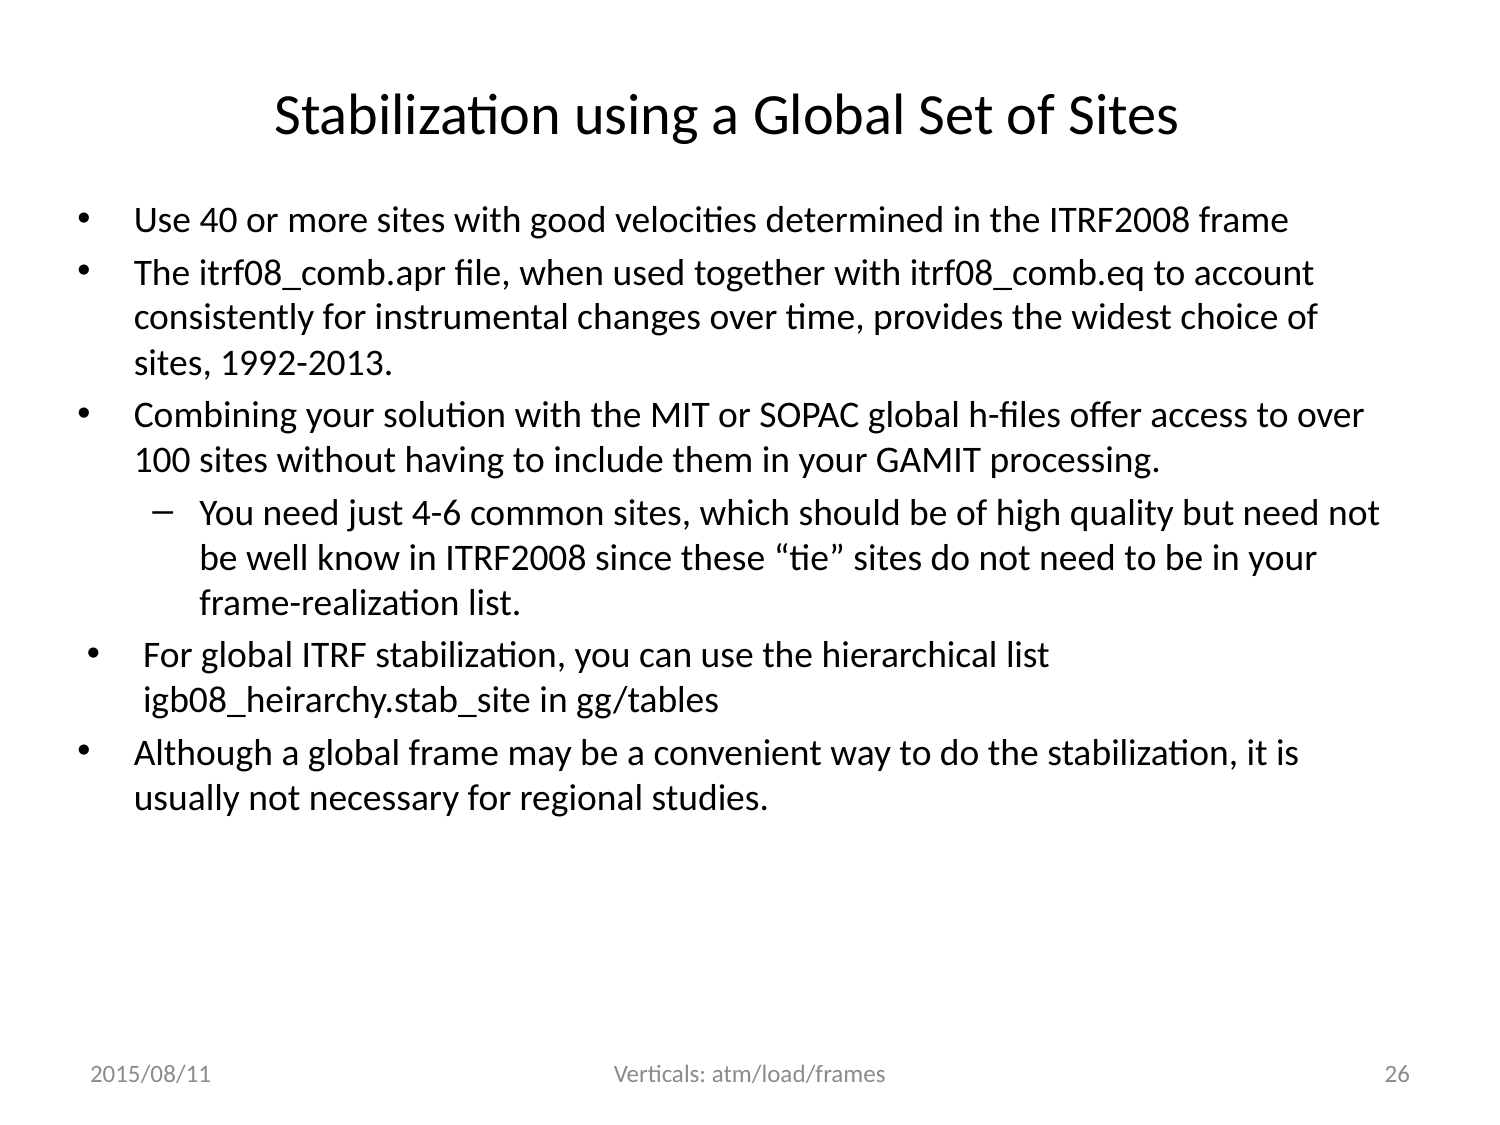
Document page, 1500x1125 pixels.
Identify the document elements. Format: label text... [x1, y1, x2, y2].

footer Verticals: atm/load/frames [512, 1042, 988, 1103]
list Use 40 or more sites with good velocities determined in the ITRF2008 frame The itrf08_comb.apr file, when used together with itrf08_comb.eq to account consistently for instrumental changes over time, provides the widest choice of sites, 1992-2013. Combining your solution with the MIT or SOPAC global h-files offer access to over 100 sites without having to include them in your GAMIT processing. You need just 4-6 common sites, which should be of high quality but need not be well know in ITRF2008 since these “tie” sites do not need to be in your frame-realization list. For global ITRF stabilization, you can use the hierarchical list igb08_heirarchy.stab_site in gg/tables Although a global frame may be a convenient way to do the stabilization, it is usually not necessary for regional studies. [62, 187, 1413, 930]
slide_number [75, 1042, 425, 1103]
slide_number 26 [1074, 1042, 1425, 1103]
title Stabilization using a Global Set of Sites [75, 45, 1380, 178]
